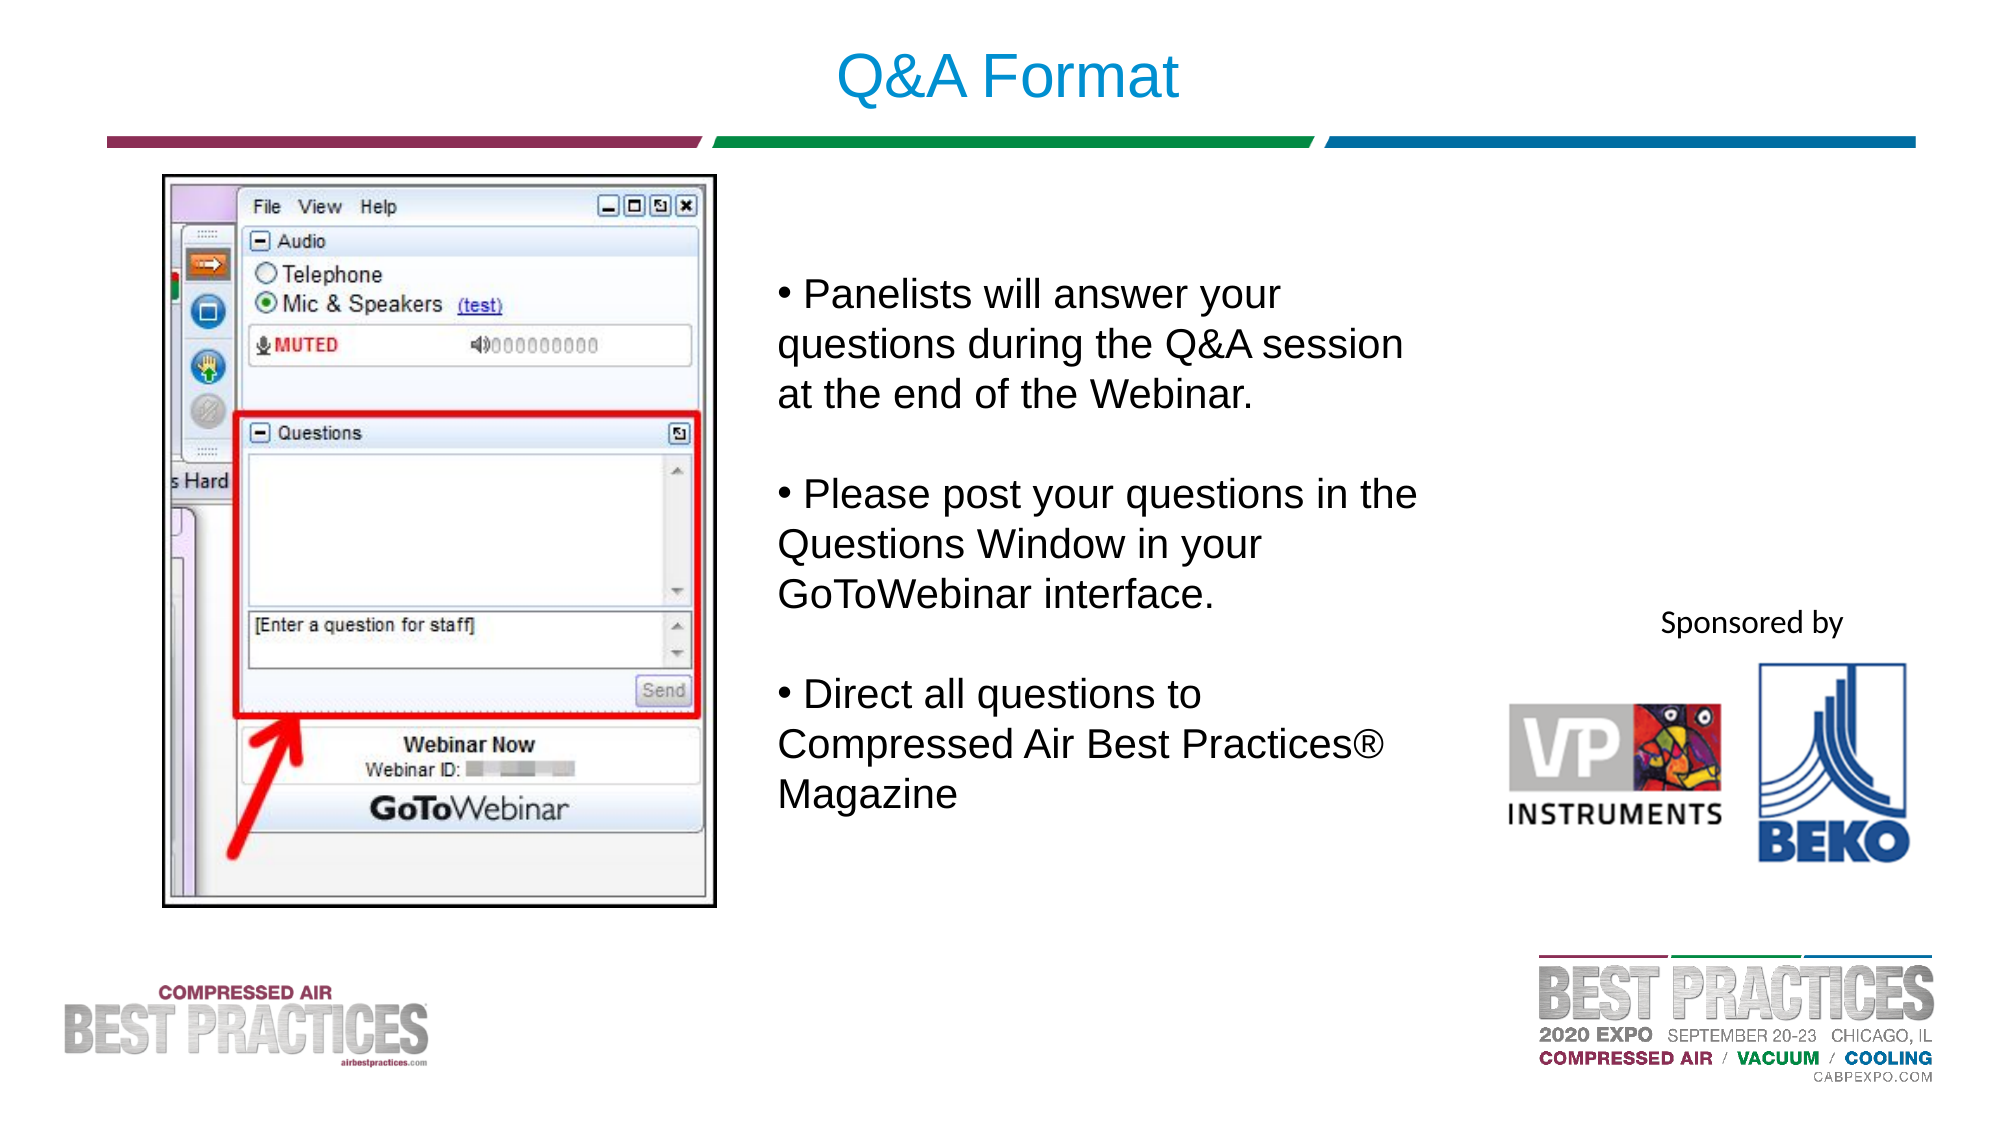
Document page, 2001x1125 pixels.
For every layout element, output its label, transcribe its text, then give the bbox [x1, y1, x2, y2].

picture [1503, 660, 1974, 866]
picture [99, 117, 1934, 163]
picture [162, 174, 717, 908]
picture [62, 985, 429, 1068]
title Q&A Format [99, 24, 1917, 118]
picture [1537, 949, 1936, 1086]
text_box Sponsored by [1646, 593, 1863, 648]
text_box Panelists will answer your questions during the Q&A session at the end of the Webinar. Please post your questions in the Questions Window in your GoToWebinar interface. Direct all questions to Compressed Air Best Practices® Magazine [762, 259, 1458, 860]
